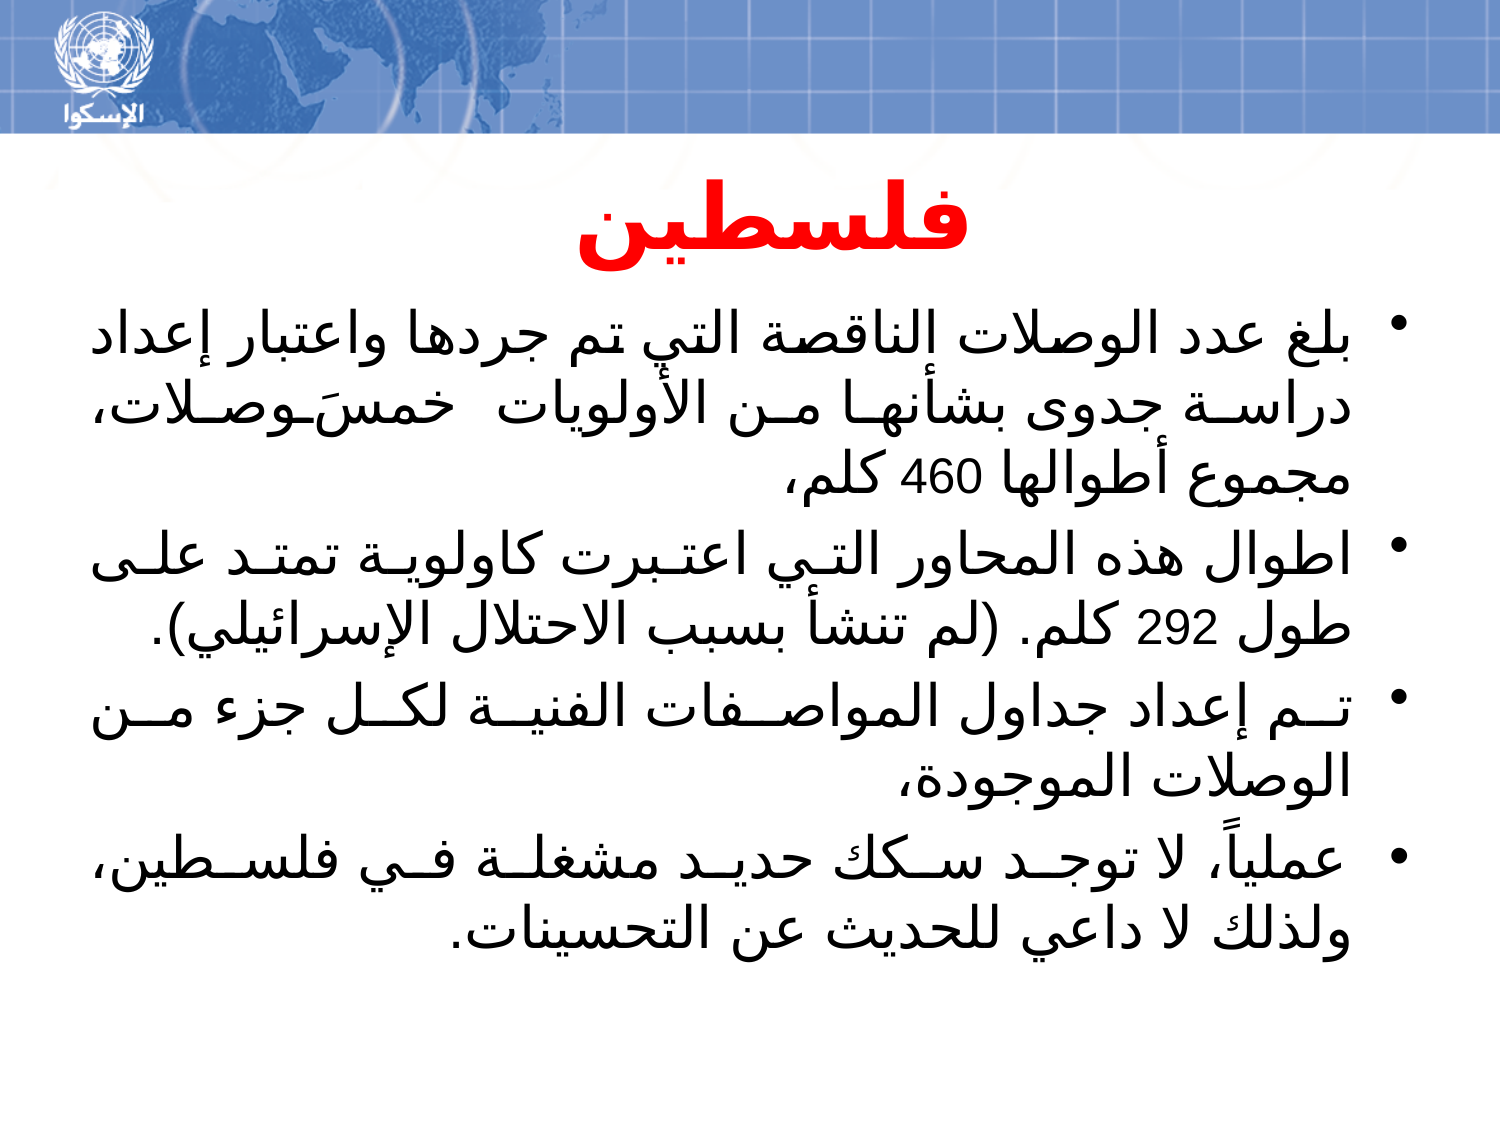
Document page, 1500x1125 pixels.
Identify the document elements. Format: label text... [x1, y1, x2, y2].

list بلغ عدد الوصلات الناقصة التي تم جردها واعتبار إعداد دراسة جدوى بشأنها من الأولويات خمسَ وصلات، مجموع أطوالها 460 كلم، اطوال هذه المحاور التي اعتبرت كاولوية تمتد على طول 292 كلم. (لم تنشأ بسبب الاحتلال الإسرائيلي). تم إعداد جداول المواصفات الفنية لكل جزء من الوصلات الموجودة، عملياً، لا توجد سكك حديد مشغلة في فلسطين، ولذلك لا داعي للحديث عن التحسينات. [75, 287, 1425, 1030]
title فلسطين [99, 149, 1450, 338]
picture [0, 0, 1500, 1125]
